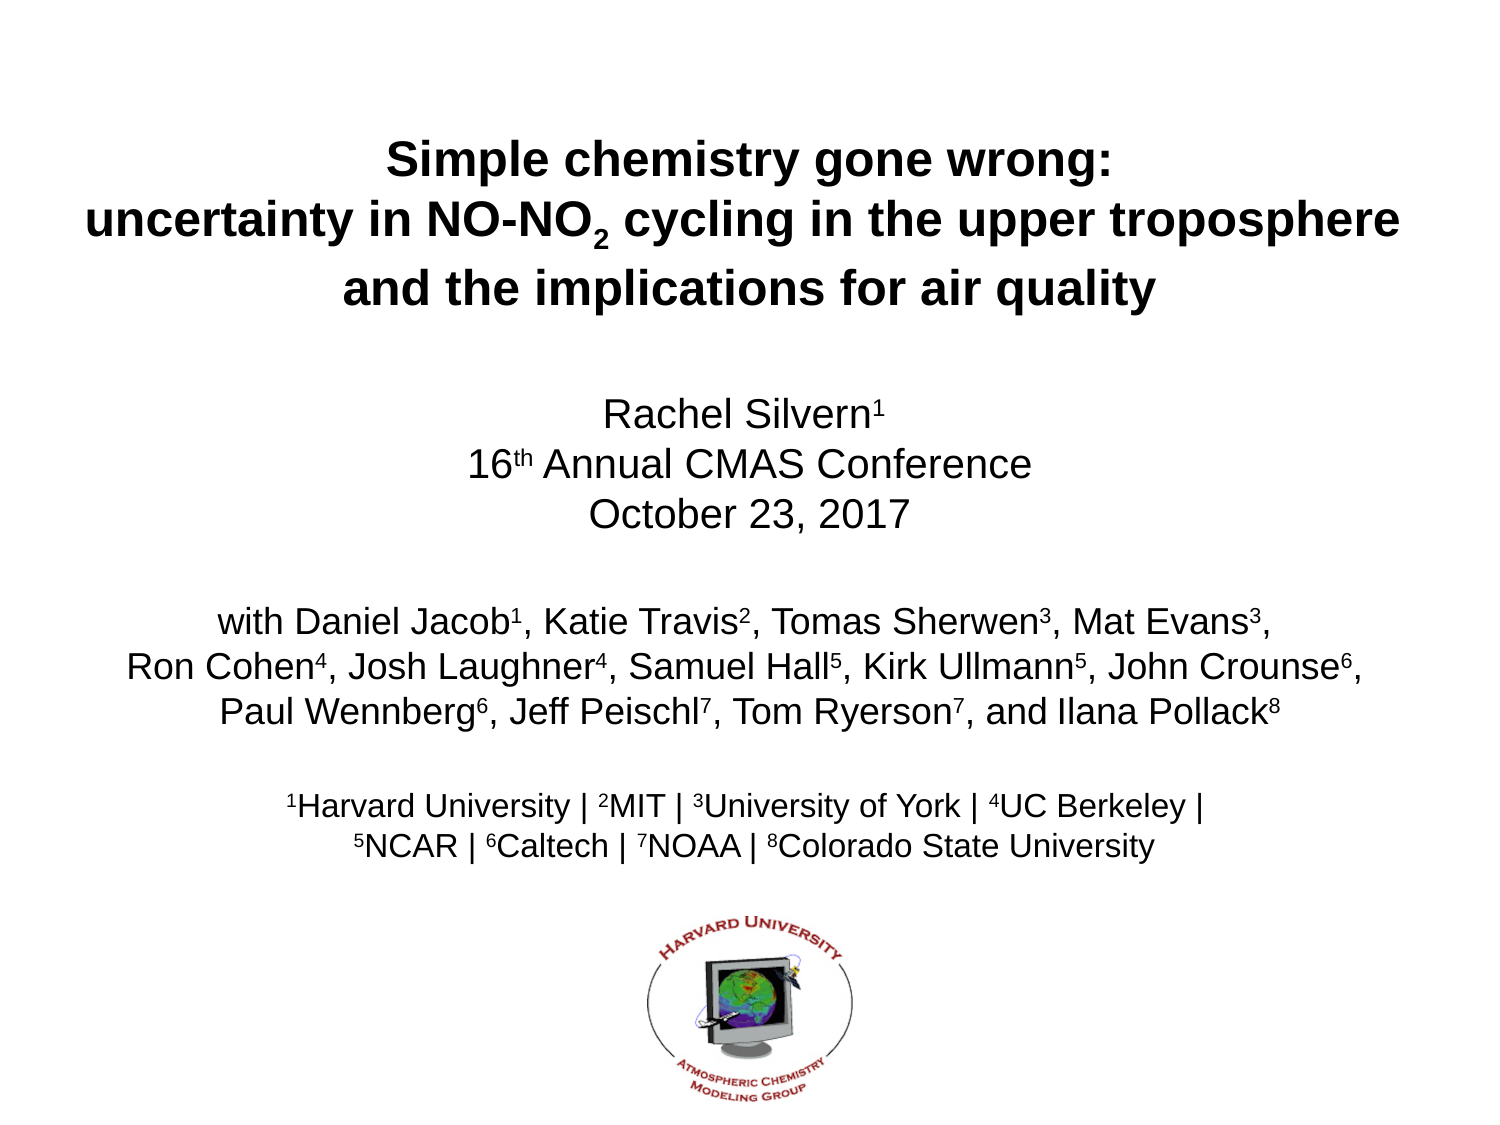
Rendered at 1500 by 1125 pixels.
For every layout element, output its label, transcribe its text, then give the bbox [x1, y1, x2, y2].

text_box 1Harvard University | 2MIT | 3University of York | 4UC Berkeley | 5NCAR | 6Caltech | 7NOAA | 8Colorado State University [0, 776, 1500, 872]
text_box with Daniel Jacob1, Katie Travis2, Tomas Sherwen3, Mat Evans3, Ron Cohen4, Josh Laughner4, Samuel Hall5, Kirk Ullmann5, John Crounse6, Paul Wennberg6, Jeff Peischl7, Tom Ryerson7, and Ilana Pollack8 [0, 589, 1500, 740]
picture [646, 916, 853, 1103]
title Simple chemistry gone wrong: uncertainty in NO-NO2 cycling in the upper troposphere and the implications for air quality [0, 126, 1500, 315]
text_box Rachel Silvern1 16th Annual CMAS Conference October 23, 2017 [0, 379, 1500, 545]
